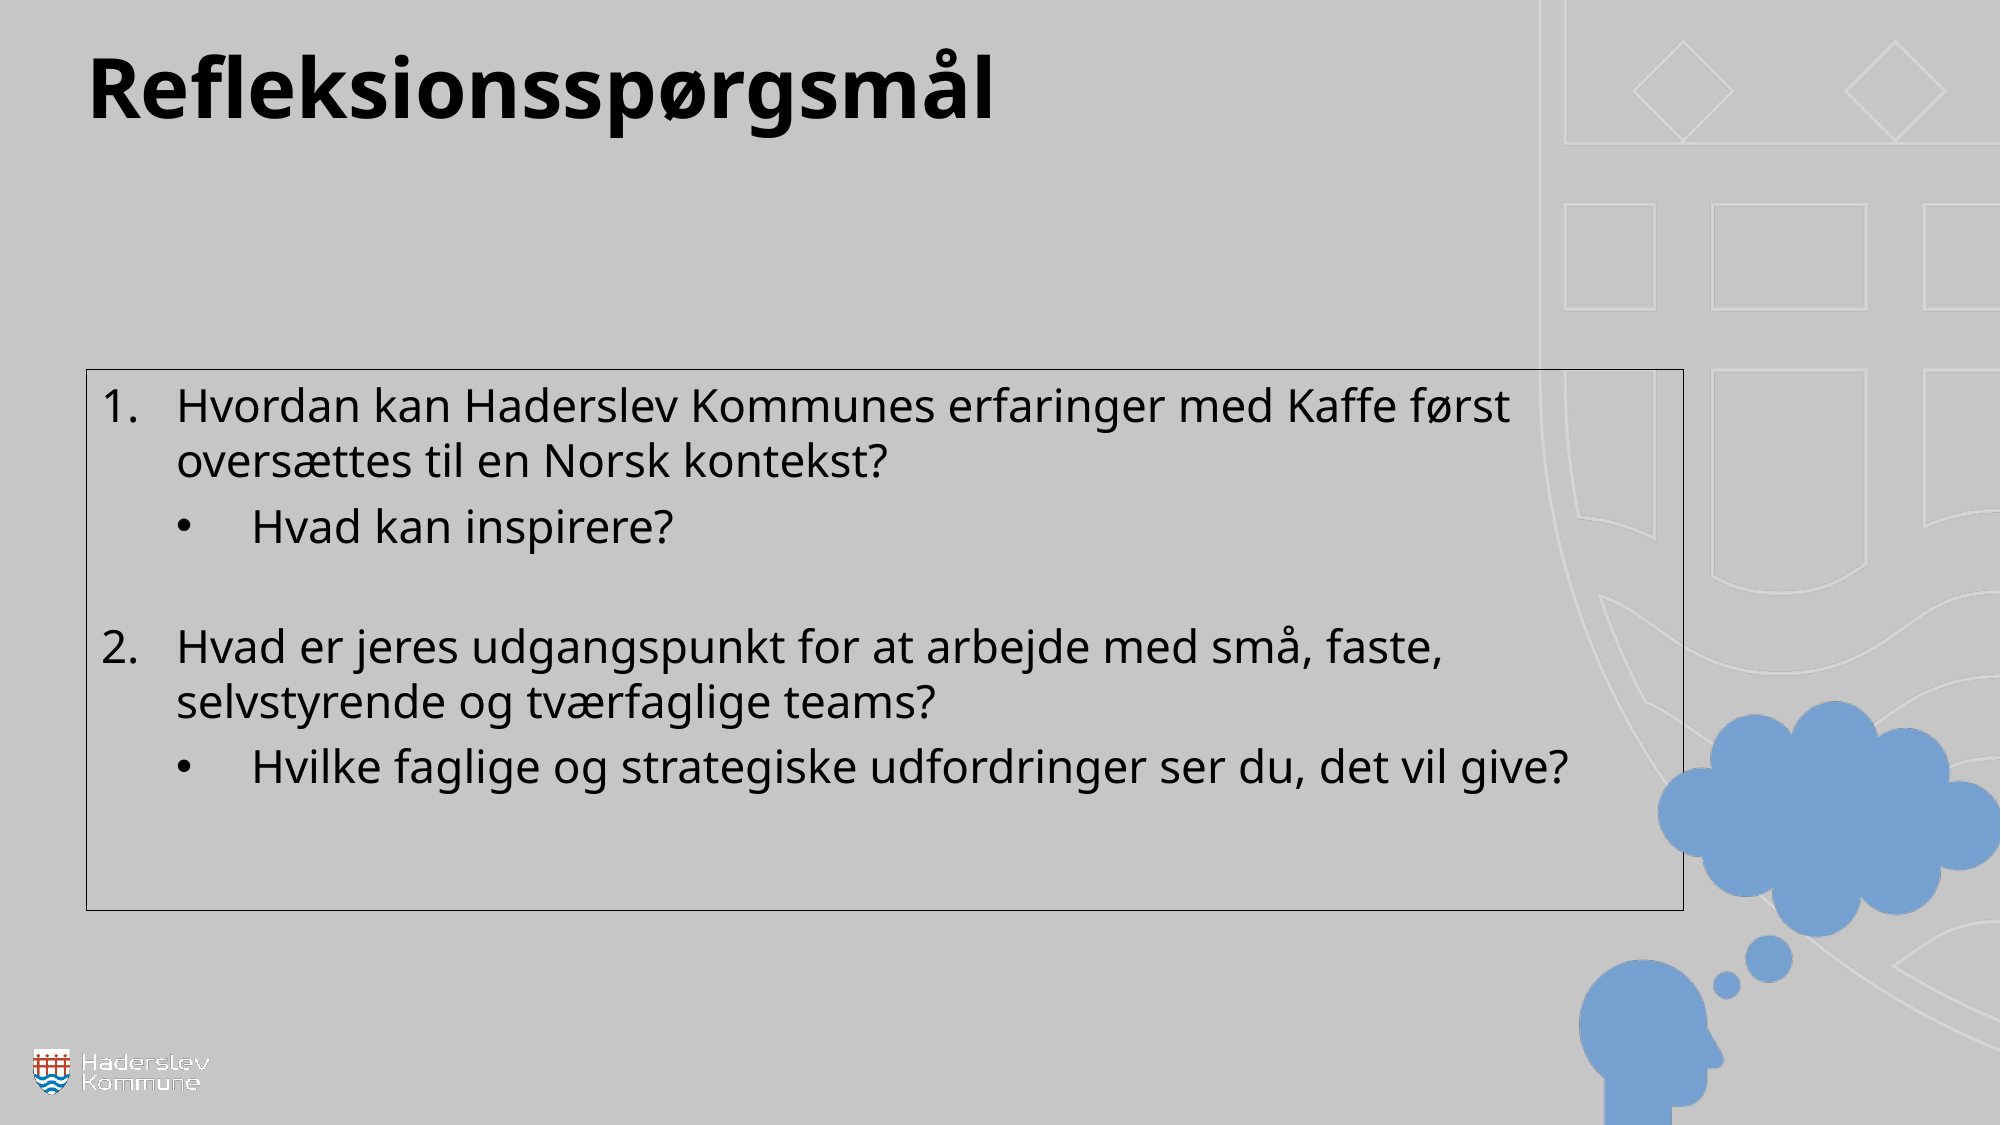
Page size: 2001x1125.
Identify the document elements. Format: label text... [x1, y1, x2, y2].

text_box Hvordan kan Haderslev Kommunes erfaringer med Kaffe først oversættes til en Norsk kontekst? Hvad kan inspirere? Hvad er jeres udgangspunkt for at arbejde med små, faste, selvstyrende og tværfaglige teams? Hvilke faglige og strategiske udfordringer ser du, det vil give? [86, 369, 1533, 911]
title Refleksionsspørgsmål [71, 32, 1533, 151]
picture [1533, 0, 2000, 1125]
picture [26, 1043, 216, 1101]
